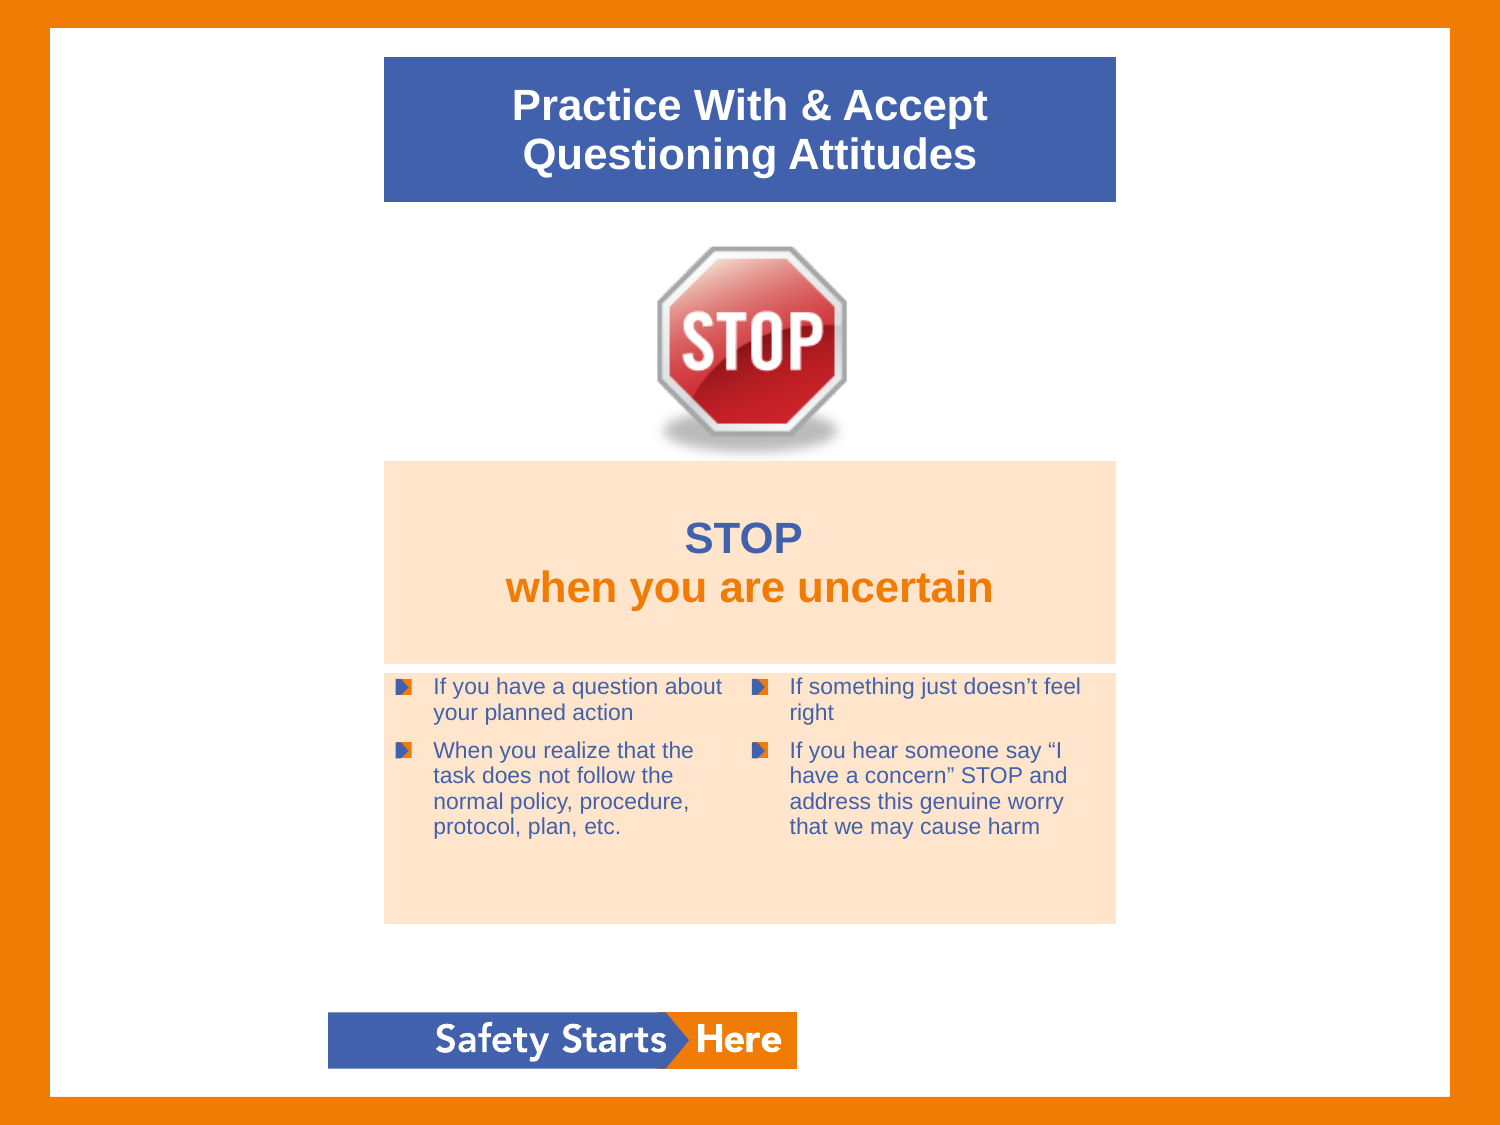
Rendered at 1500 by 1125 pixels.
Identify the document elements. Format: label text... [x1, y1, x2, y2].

table_cell If something just doesn’t feel right If you hear someone say “I have a concern” STOP and address this genuine worry that we may cause harm [741, 673, 1116, 924]
table_cell STOP when you are uncertain [384, 461, 1116, 664]
picture [327, 1012, 798, 1069]
picture [637, 234, 863, 460]
table_cell If you have a question about your planned action When you realize that the task does not follow the normal policy, procedure, protocol, plan, etc. [384, 673, 741, 924]
table_cell [384, 211, 1116, 453]
table_header Practice With & Accept Questioning Attitudes [384, 57, 1116, 202]
